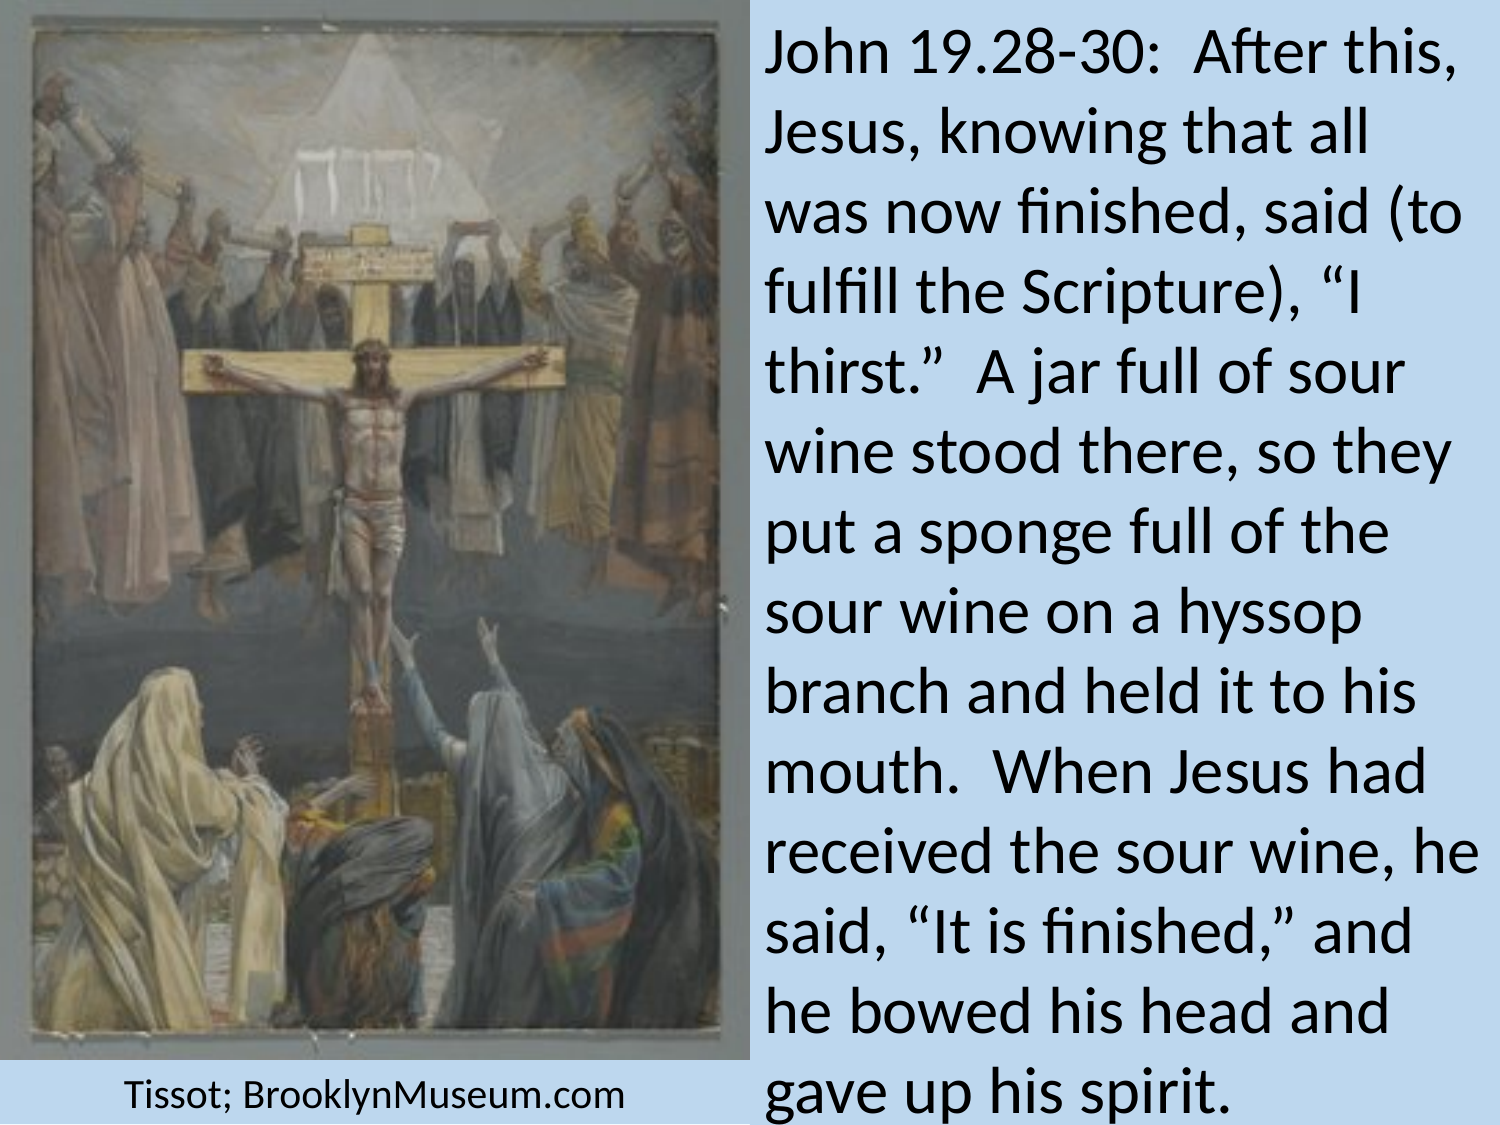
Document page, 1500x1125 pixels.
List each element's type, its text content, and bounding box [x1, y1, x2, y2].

text_box John 19.28-30: After this, Jesus, knowing that all was now finished, said (to fulfill the Scripture), “I thirst.” A jar full of sour wine stood there, so they put a sponge full of the sour wine on a hyssop branch and held it to his mouth. When Jesus had received the sour wine, he said, “It is finished,” and he bowed his head and gave up his spirit. [750, 0, 1500, 1125]
picture [0, 0, 750, 1060]
text_box Tissot; BrooklynMuseum.com [0, 1060, 750, 1125]
